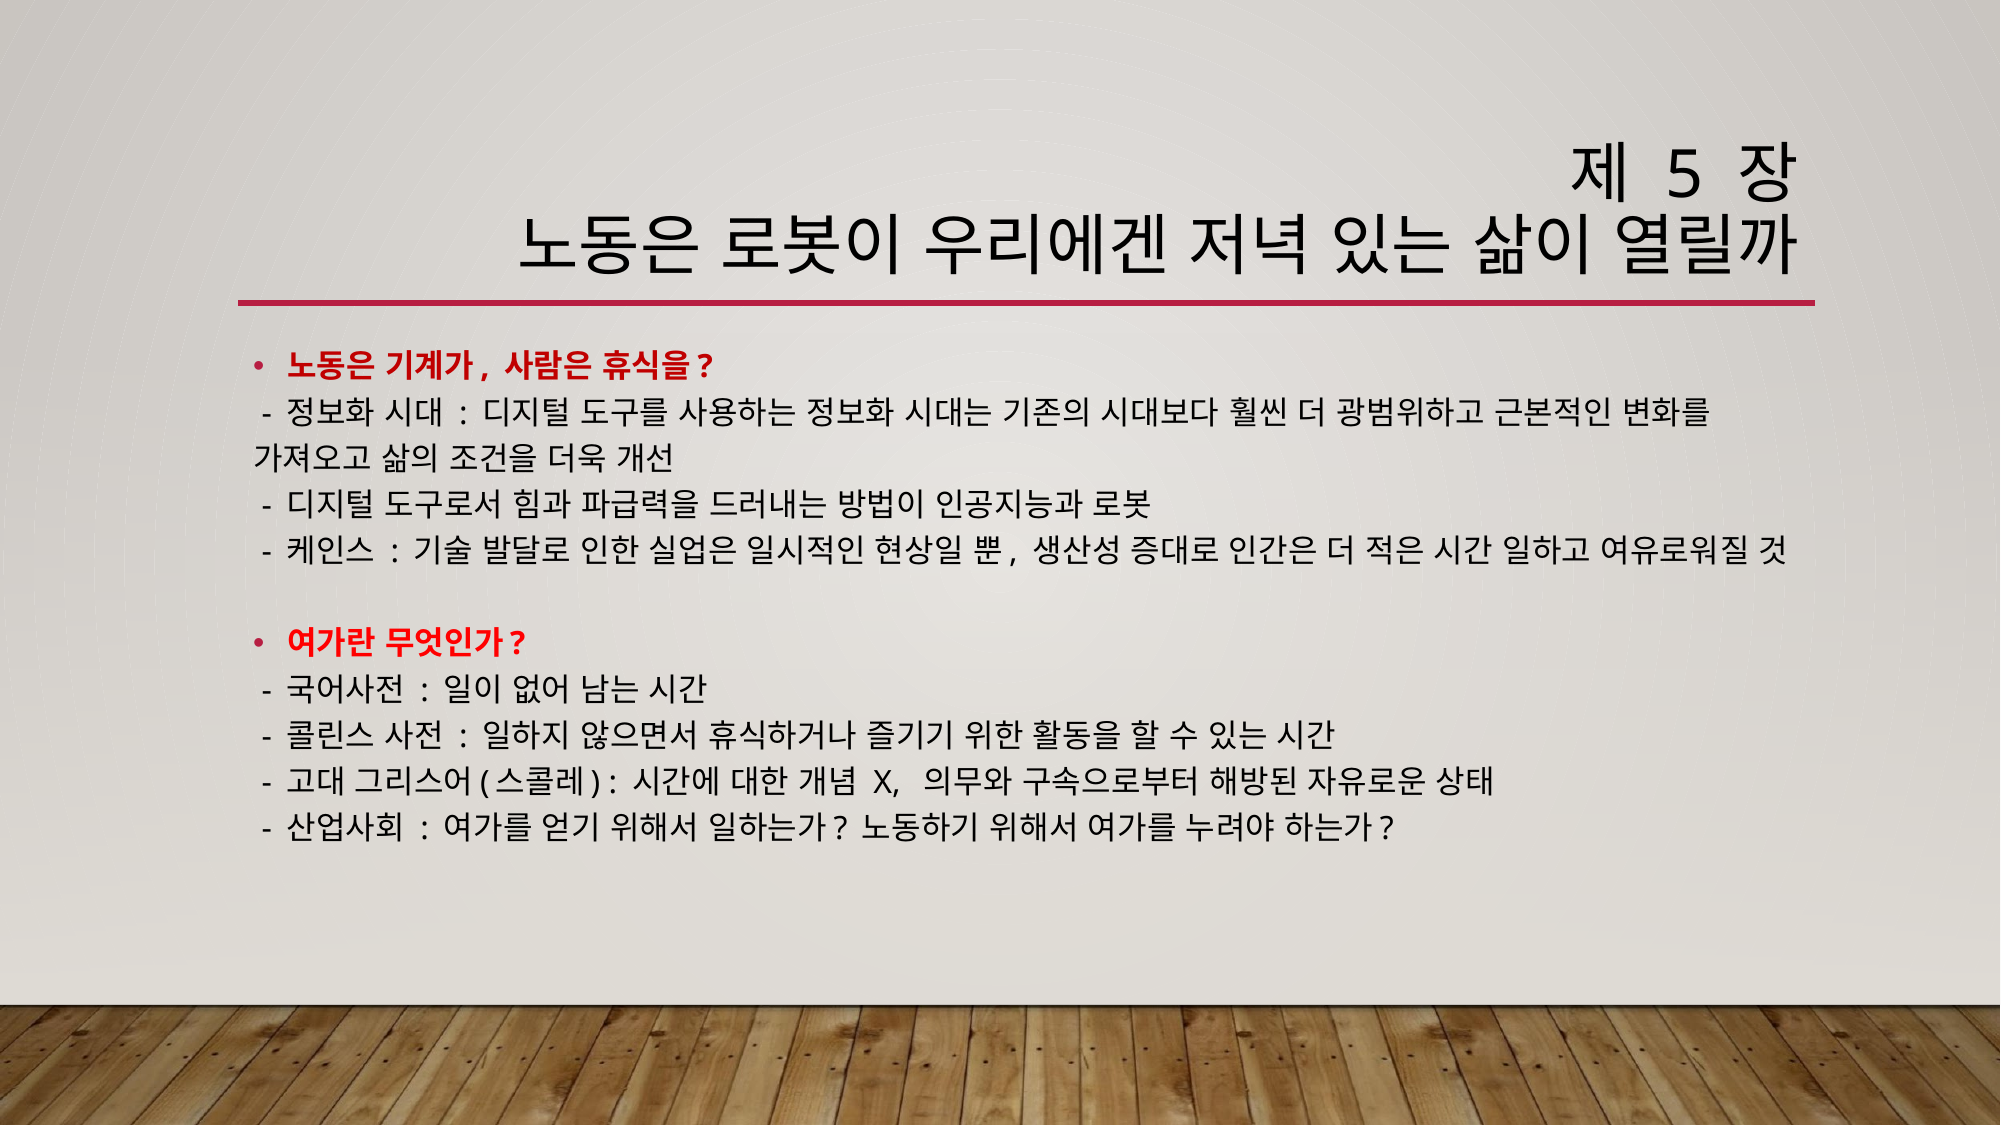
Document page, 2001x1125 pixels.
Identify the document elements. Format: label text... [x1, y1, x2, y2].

picture [0, 1005, 2000, 1125]
list 노동은 기계가, 사람은 휴식을? - 정보화 시대 : 디지털 도구를 사용하는 정보화 시대는 기존의 시대보다 훨씬 더 광범위하고 근본적인 변화를 가져오고 삶의 조건을 더욱 개선 - 디지털 도구로서 힘과 파급력을 드러내는 방법이 인공지능과 로봇 - 케인스 : 기술 발달로 인한 실업은 일시적인 현상일 뿐, 생산성 증대로 인간은 더 적은 시간 일하고 여유로워질 것 여가란 무엇인가? - 국어사전 : 일이 없어 남는 시간 - 콜린스 사전 : 일하지 않으면서 휴식하거나 즐기기 위한 활동을 할 수 있는 시간 - 고대 그리스어(스콜레) : 시간에 대한 개념 X, 의무와 구속으로부터 해방된 자유로운 상태 - 산업사회 : 여가를 얻기 위해서 일하는가? 노동하기 위해서 여가를 누려야 하는가? [238, 330, 1814, 897]
title 제 5 장 노동은 로봇이 우리에겐 저녁 있는 삶이 열릴까 [238, 131, 1814, 305]
